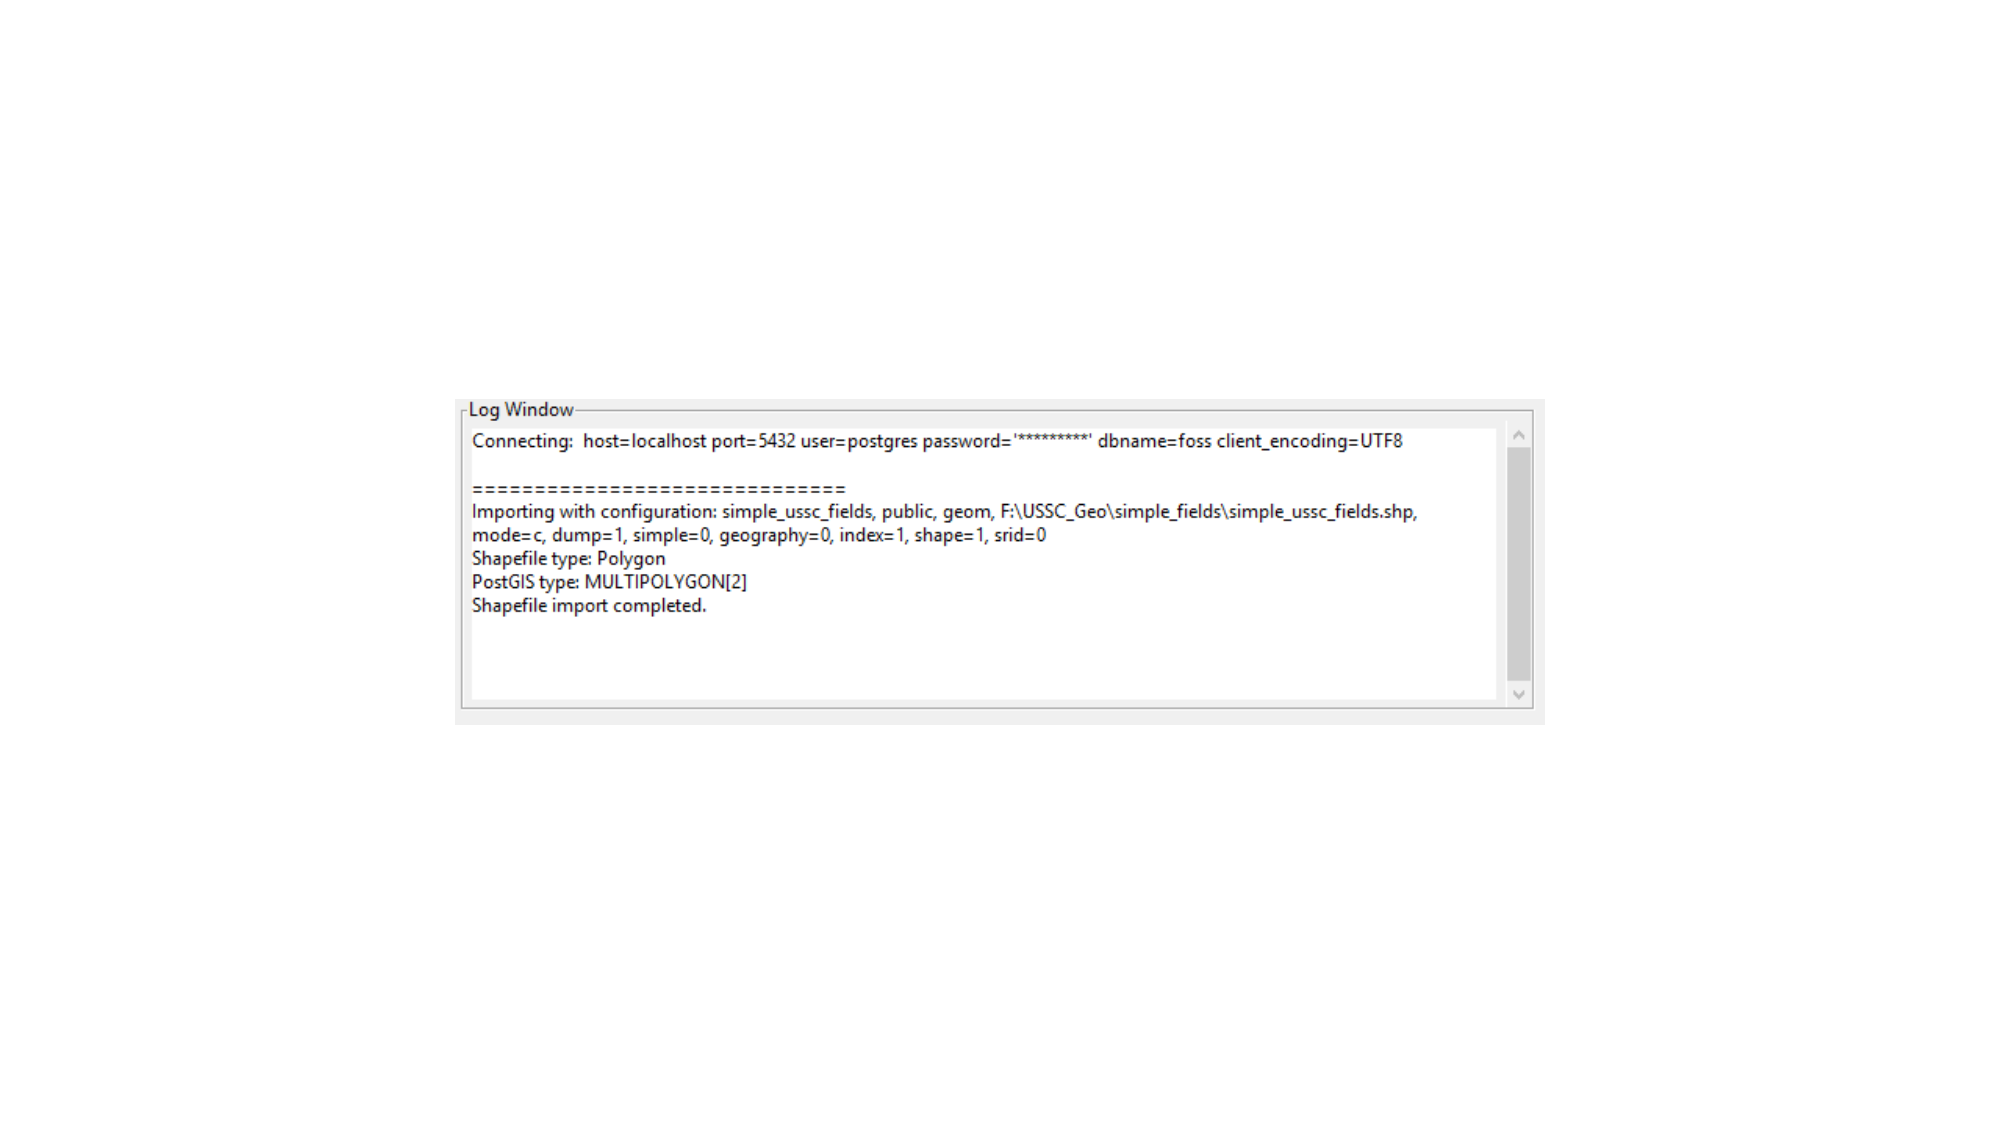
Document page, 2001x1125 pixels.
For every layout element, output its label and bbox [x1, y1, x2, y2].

picture [455, 399, 1545, 725]
